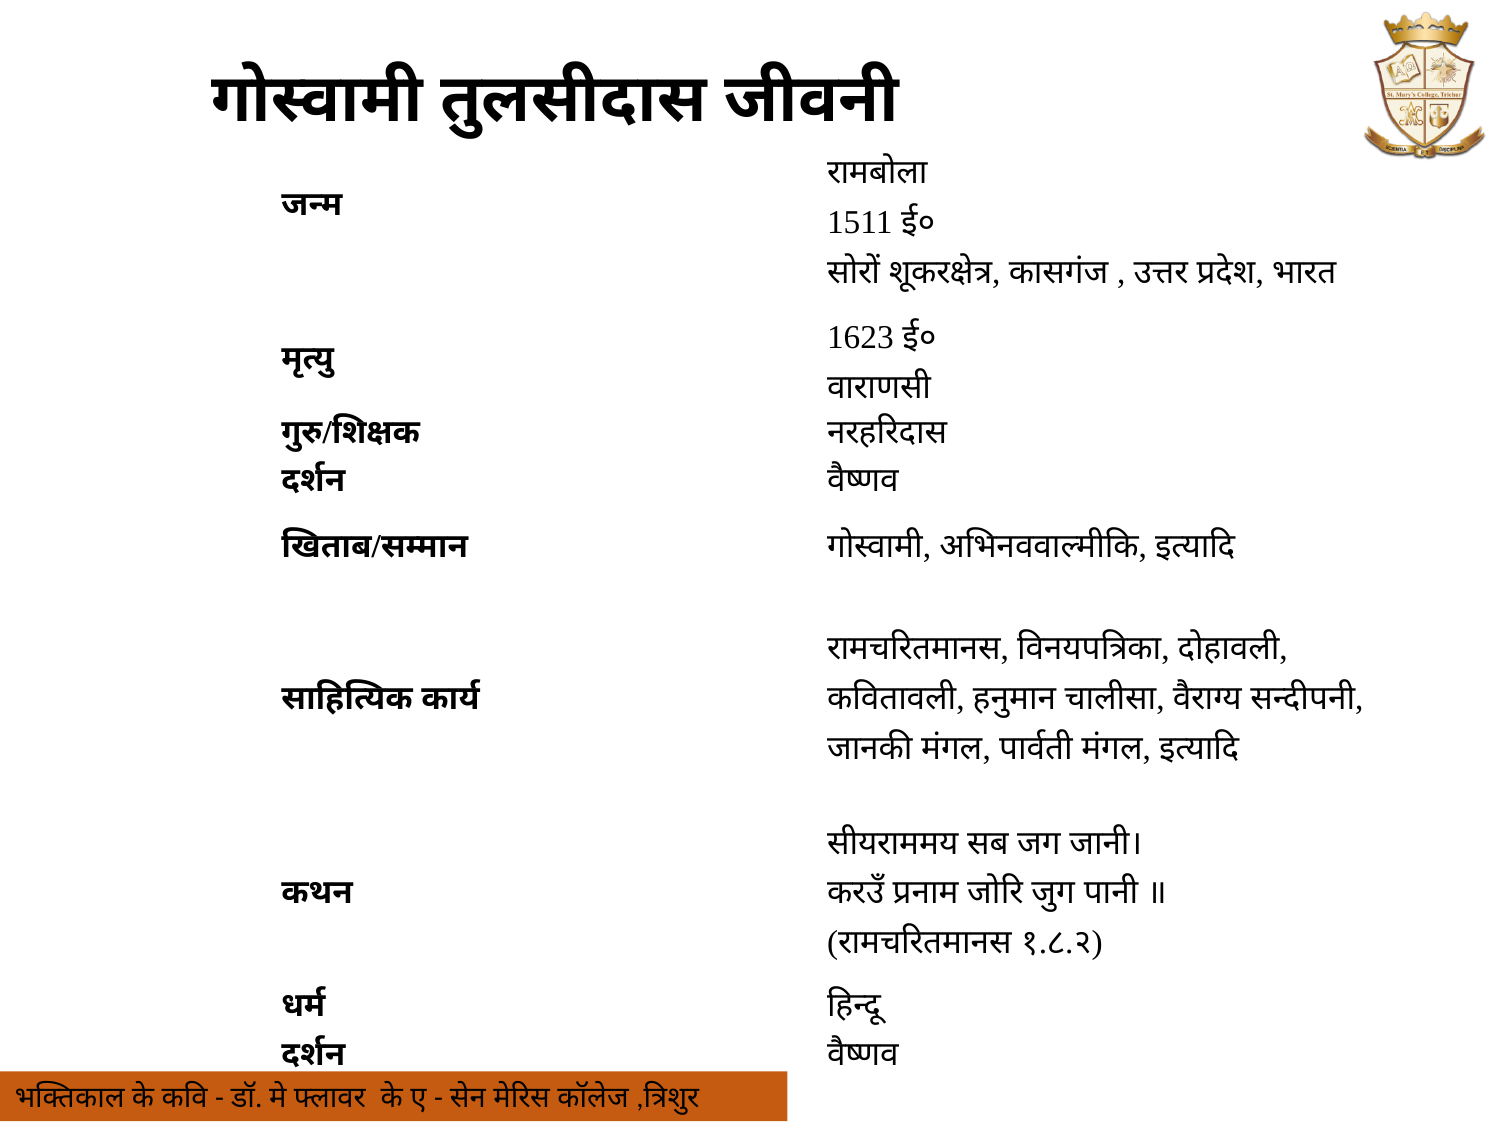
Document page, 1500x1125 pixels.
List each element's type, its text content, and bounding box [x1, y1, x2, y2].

table_header रामबोला 1511 ई० सोरों शूकरक्षेत्र, कासगंज , उत्तर प्रदेश, भारत [826, 96, 1421, 312]
table_cell वैष्णव [826, 1028, 1421, 1076]
table_cell 1623 ई० वाराणसी [826, 312, 1421, 406]
table_cell कथन [280, 806, 826, 979]
table_cell नरहरिदास [826, 406, 1421, 454]
table_cell दर्शन [280, 1028, 826, 1076]
table_cell वैष्णव [826, 454, 1421, 502]
table_cell खिताब/सम्मान [280, 502, 826, 590]
table_cell सीयराममय सब जग जानी। करउँ प्रनाम जोरि जुग पानी ॥ (रामचरितमानस १.८.२) [826, 806, 1421, 979]
text_box गोस्वामी तुलसीदास जीवनी [196, 47, 1111, 143]
table_cell हिन्दू [826, 979, 1421, 1028]
table_cell रामचरितमानस, विनयपत्रिका, दोहावली, कवितावली, हनुमान चालीसा, वैराग्य सन्दीपनी, जानकी मंगल, पार्वती मंगल, इत्यादि [826, 590, 1421, 806]
table_cell मृत्यु [280, 312, 826, 406]
text_box भक्तिकाल के कवि - डॉ. मे फ्लावर के ए - सेन मेरिस कॉलेज ,त्रिशुर [0, 1071, 788, 1122]
table_cell साहित्यिक कार्य [280, 590, 826, 806]
table_cell गुरु/शिक्षक [280, 406, 826, 454]
table_cell गोस्वामी, अभिनववाल्मीकि, इत्यादि [826, 502, 1421, 590]
table_cell धर्म [280, 979, 826, 1028]
picture [1342, 0, 1500, 183]
table_header जन्म [280, 143, 826, 312]
table_cell दर्शन [280, 454, 826, 502]
